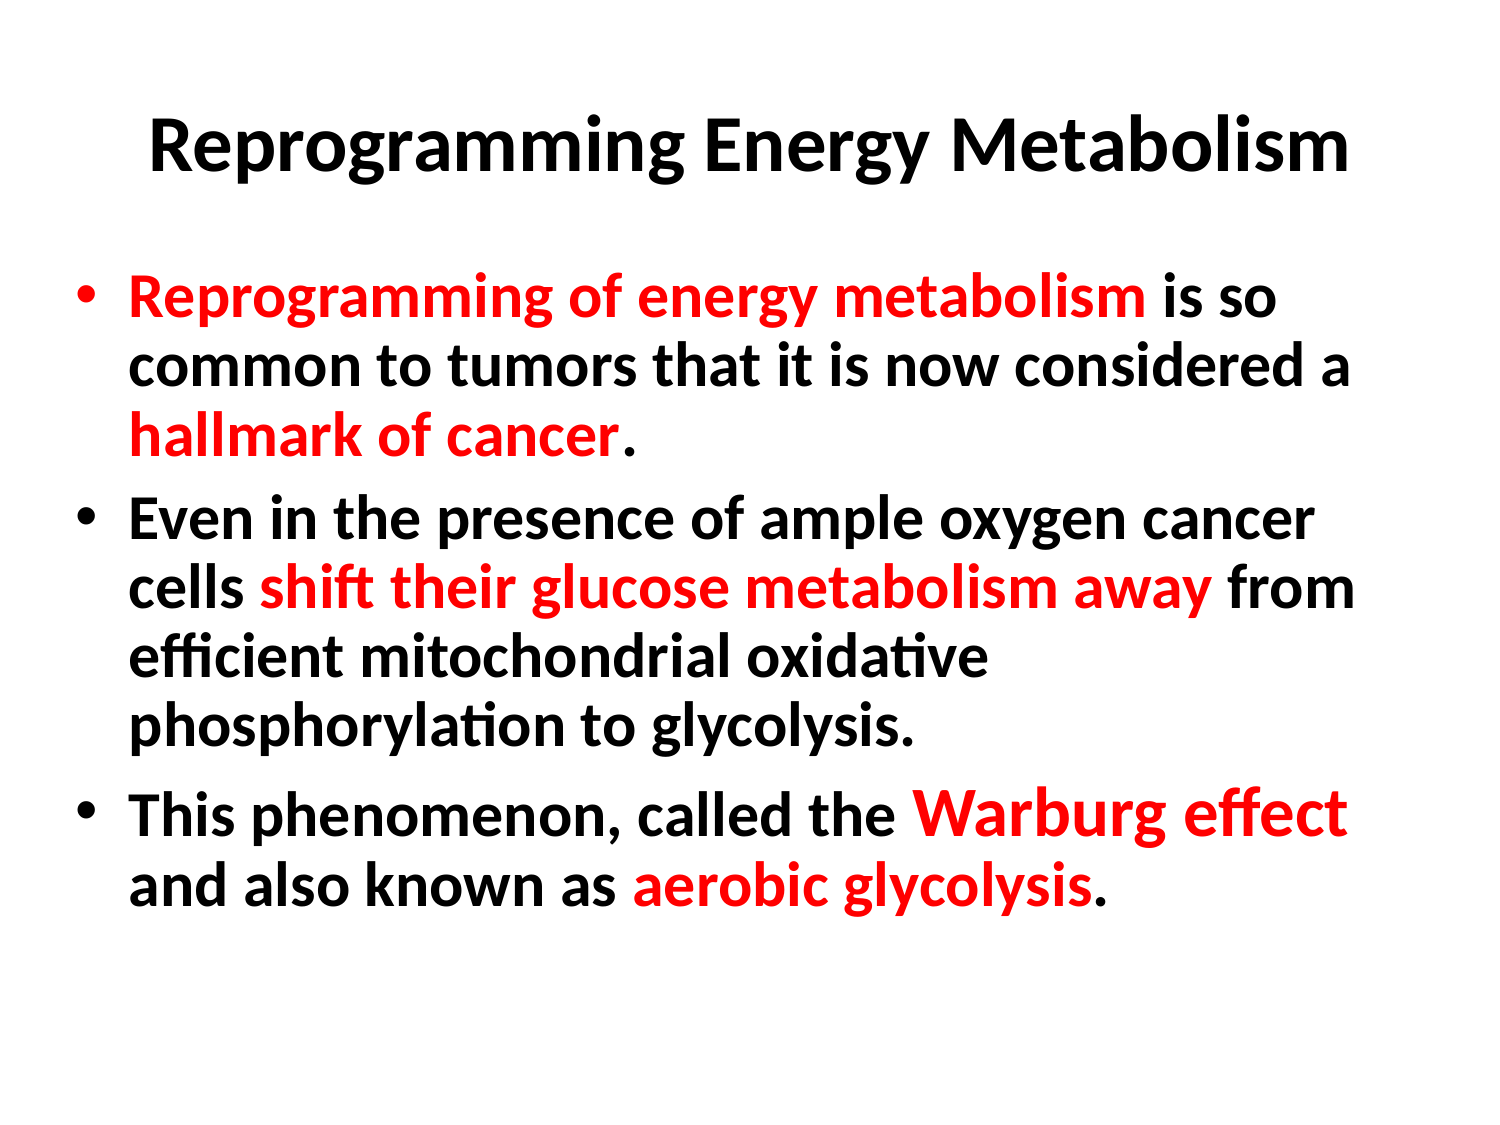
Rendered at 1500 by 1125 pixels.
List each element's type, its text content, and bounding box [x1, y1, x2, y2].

title Reprogramming Energy Metabolism [75, 45, 1425, 233]
list Reprogramming of energy metabolism is so common to tumors that it is now considered a hallmark of cancer. Even in the presence of ample oxygen cancer cells shift their glucose metabolism away from efficient mitochondrial oxidative phosphorylation to glycolysis. This phenomenon, called the Warburg effect and also known as aerobic glycolysis. [75, 262, 1425, 1005]
